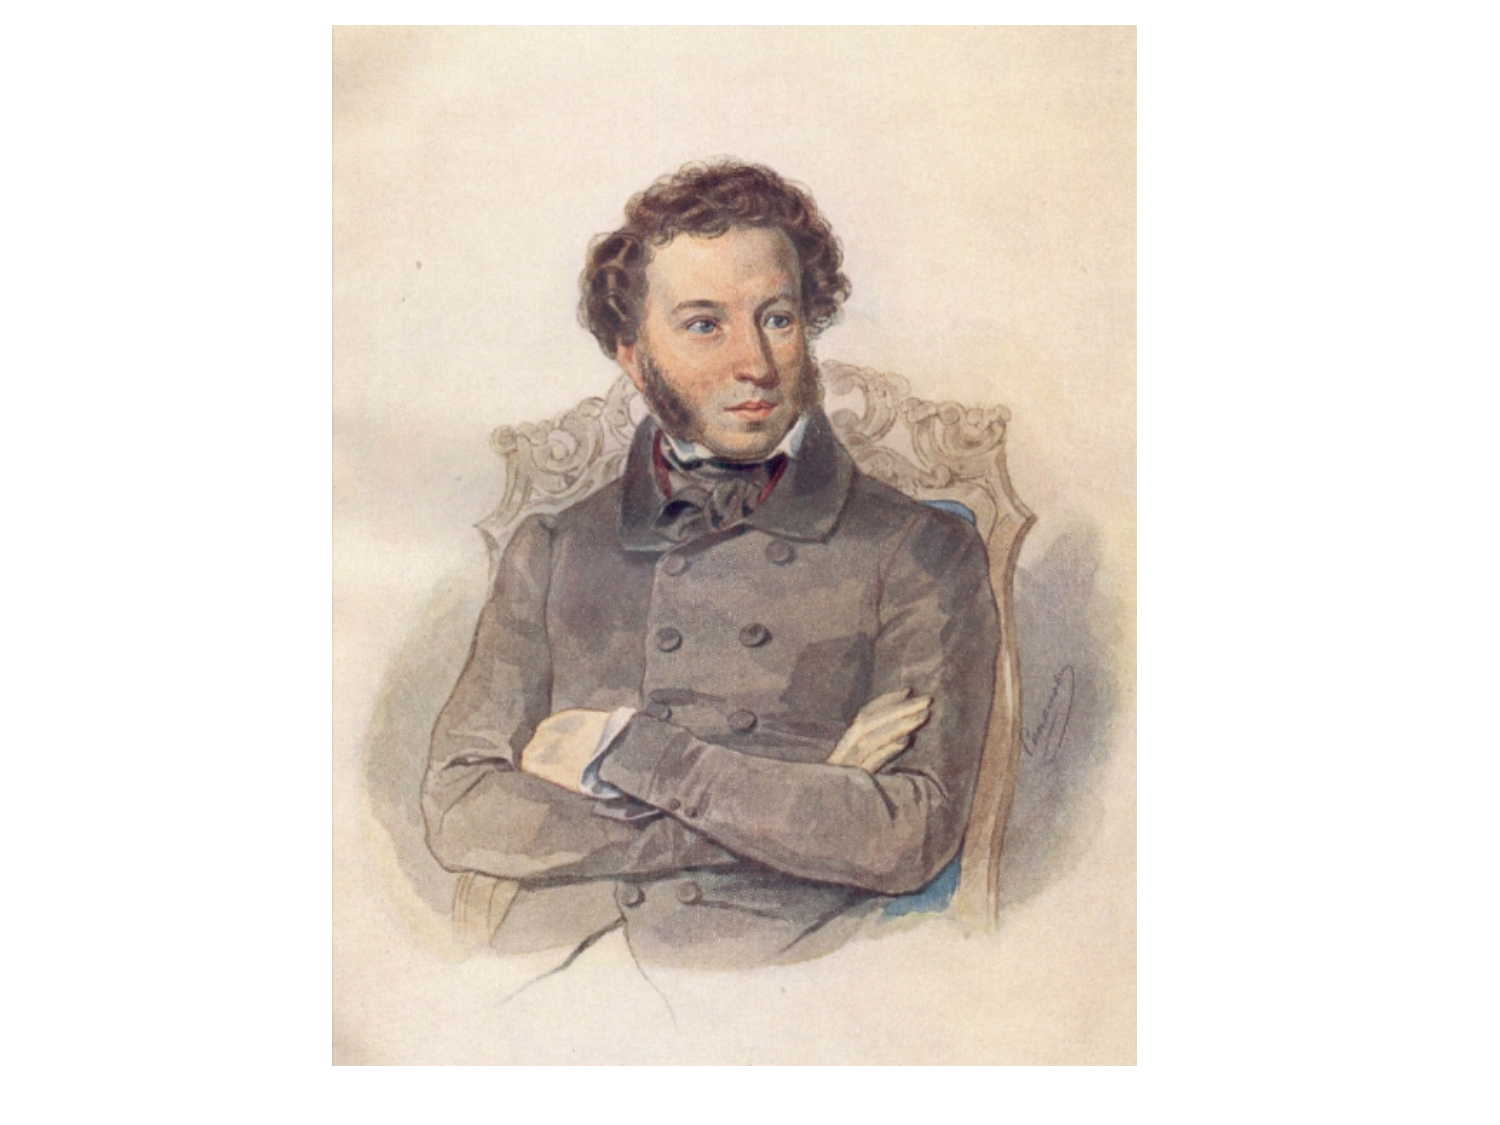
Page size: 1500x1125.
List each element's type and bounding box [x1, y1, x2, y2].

list [331, 25, 1137, 1066]
